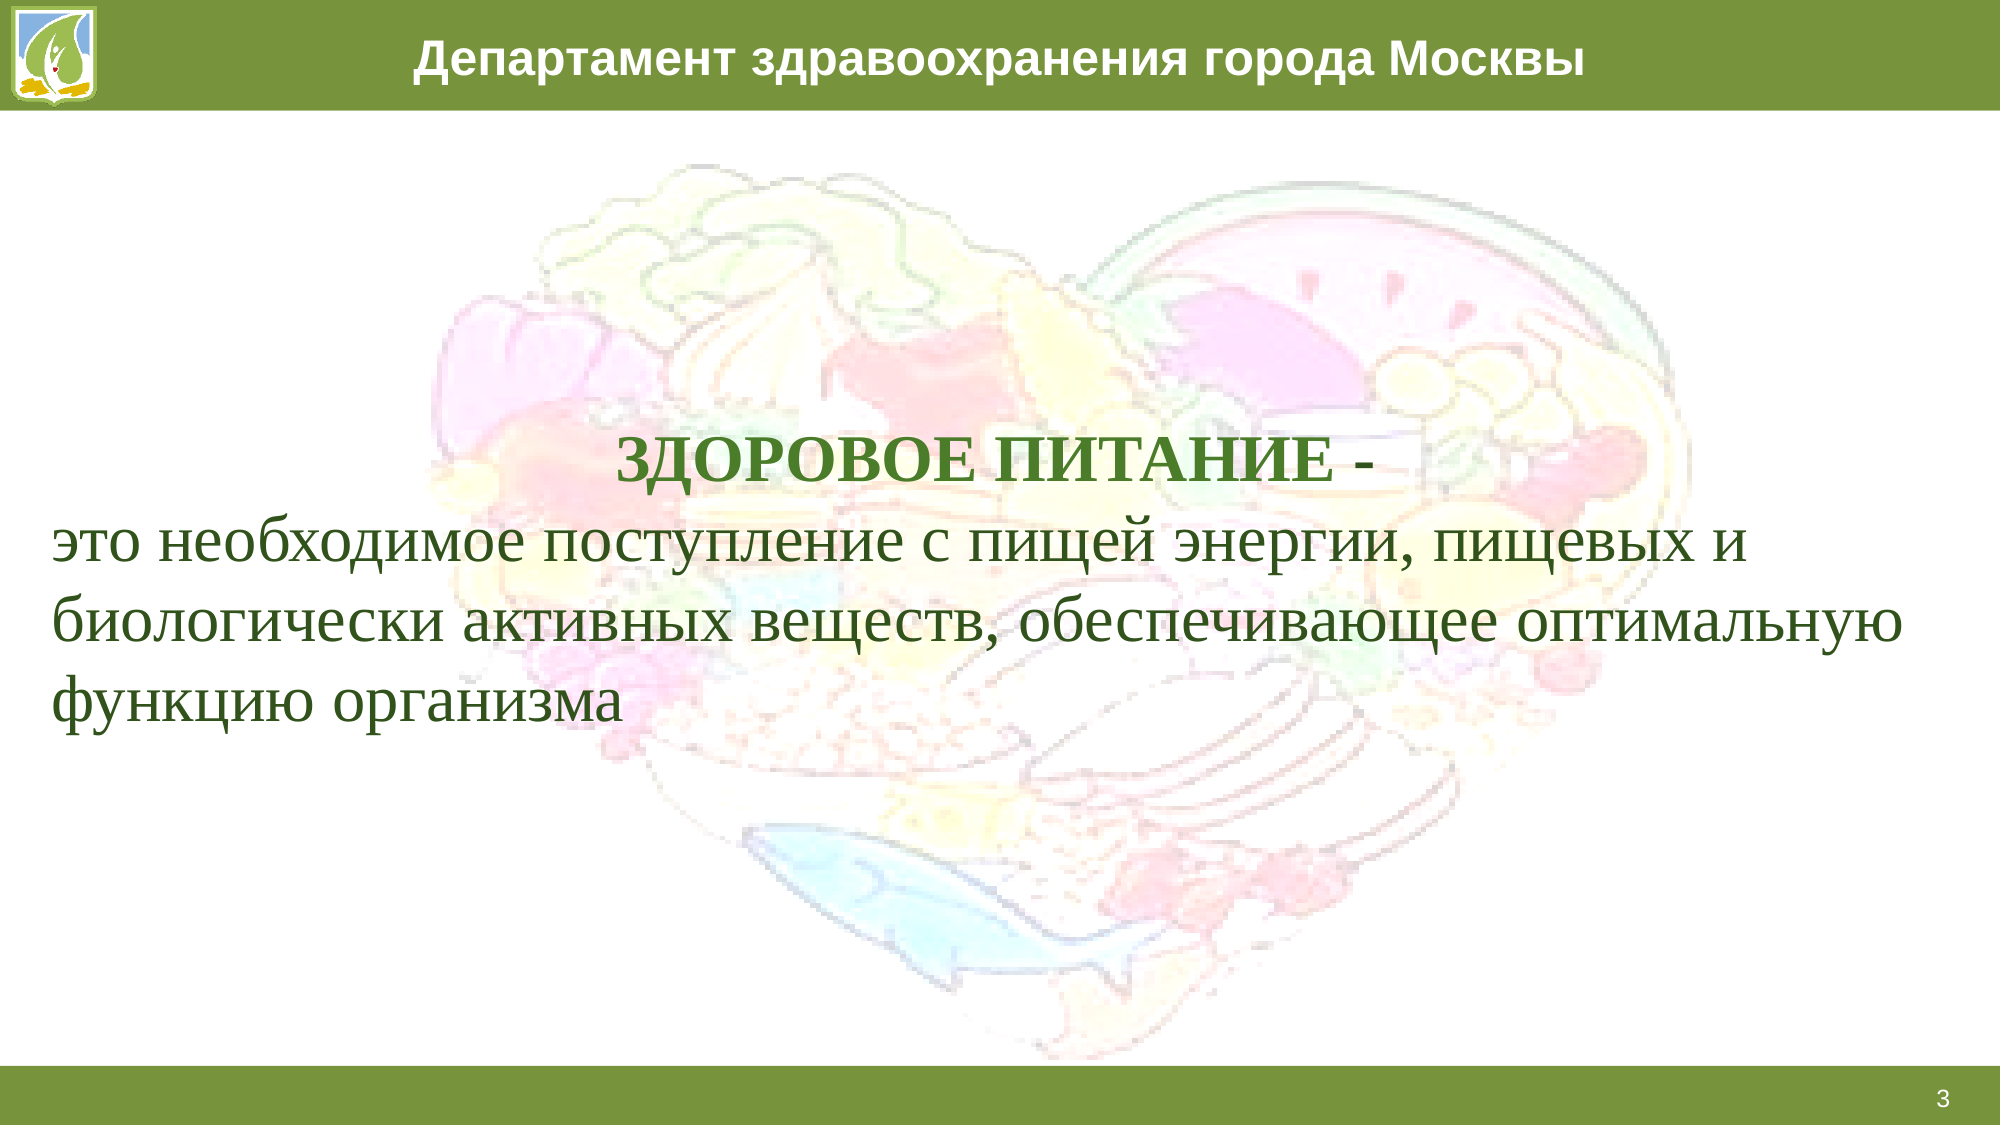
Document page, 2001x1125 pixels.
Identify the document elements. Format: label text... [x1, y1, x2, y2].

picture [408, 127, 1704, 1060]
text_box ЗДОРОВОЕ ПИТАНИЕ - это необходимое поступление с пищей энергии, пищевых и биологически активных веществ, обеспечивающее оптимальную функцию организма [36, 407, 408, 823]
text_box ЗДОРОВОЕ ПИТАНИЕ - это необходимое поступление с пищей энергии, пищевых и биологически активных веществ, обеспечивающее оптимальную функцию организма [1704, 407, 1939, 823]
picture [6, 0, 101, 112]
